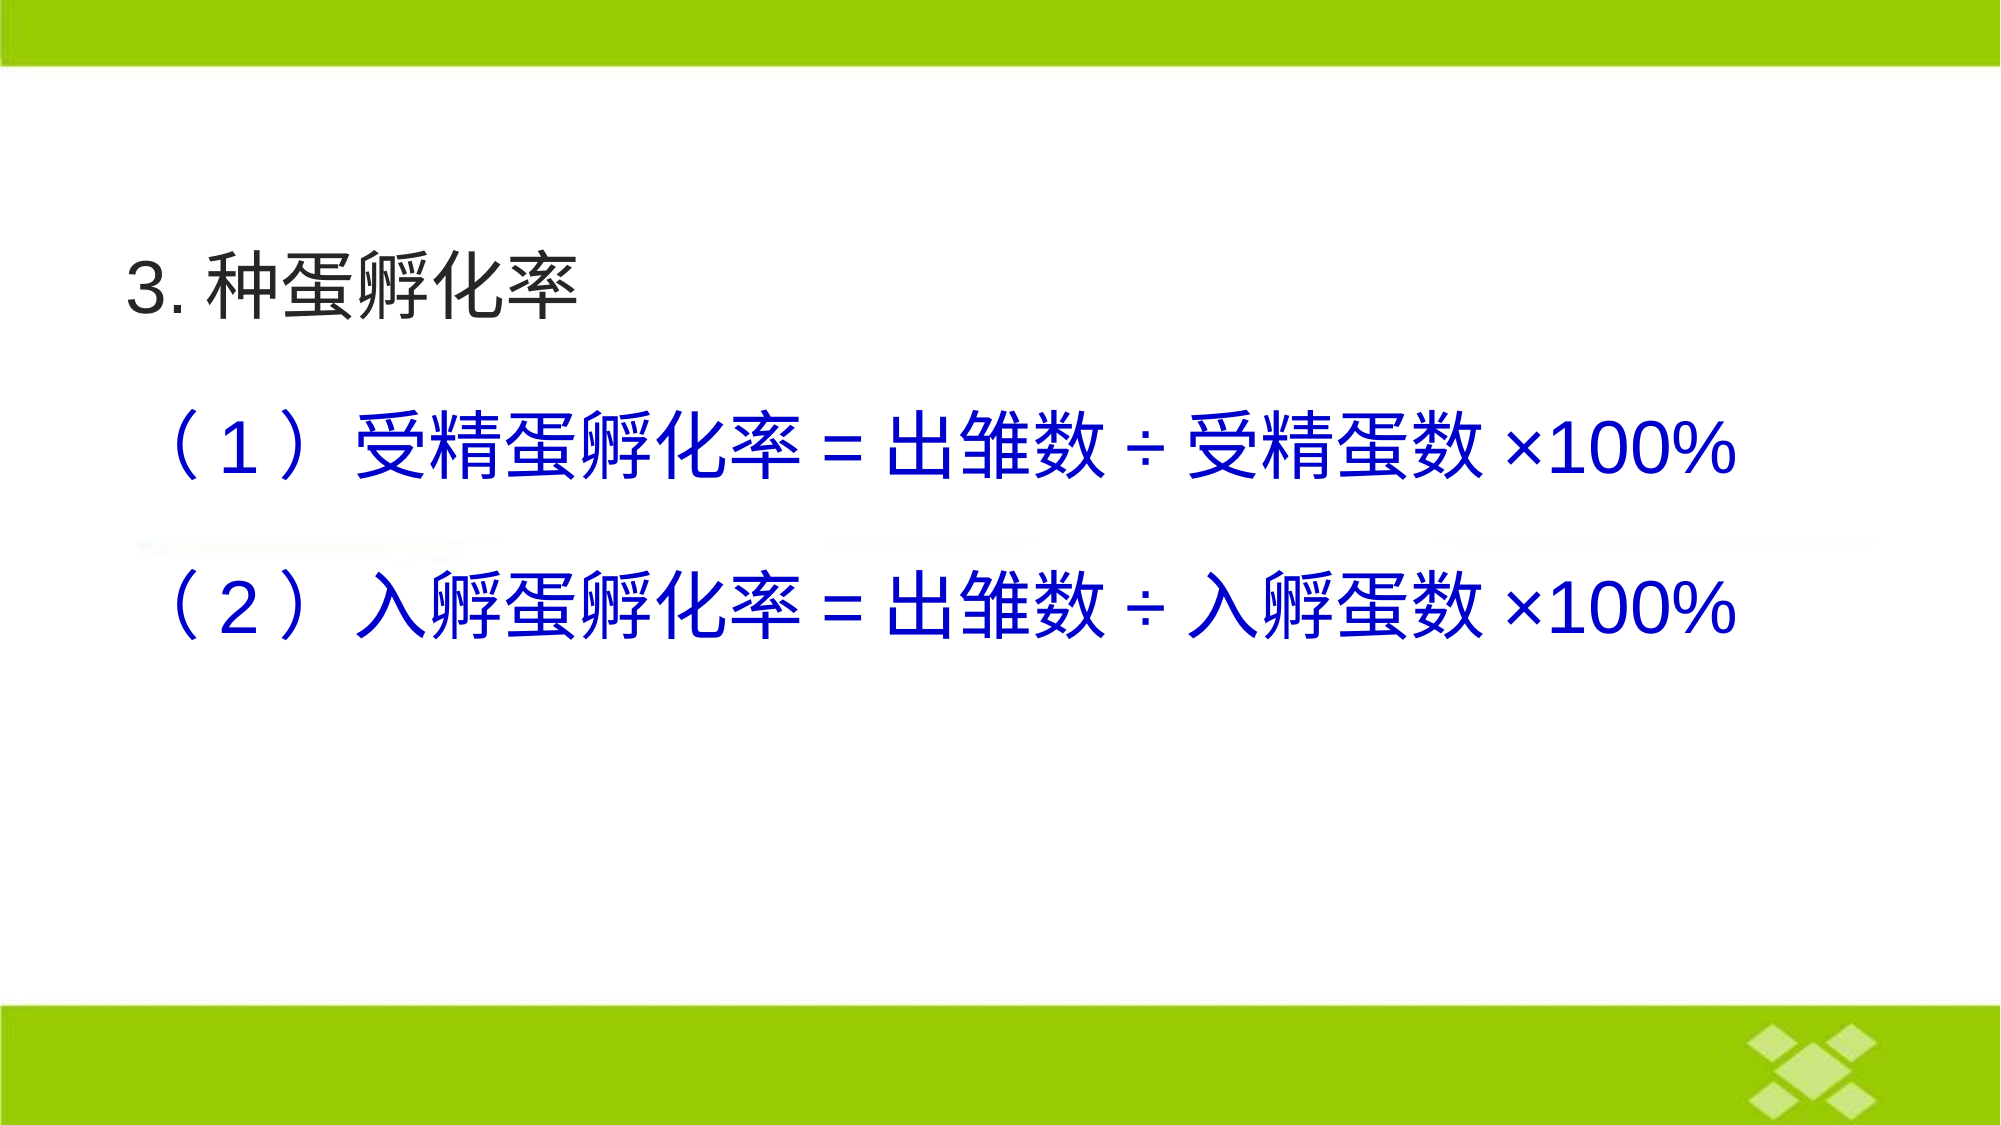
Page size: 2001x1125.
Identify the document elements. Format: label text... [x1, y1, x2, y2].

picture [0, 0, 2001, 1125]
list 3.种蛋孵化率 （1）受精蛋孵化率=出雏数÷受精蛋数×100% （2）入孵蛋孵化率=出雏数÷入孵蛋数×100% [110, 185, 1908, 785]
